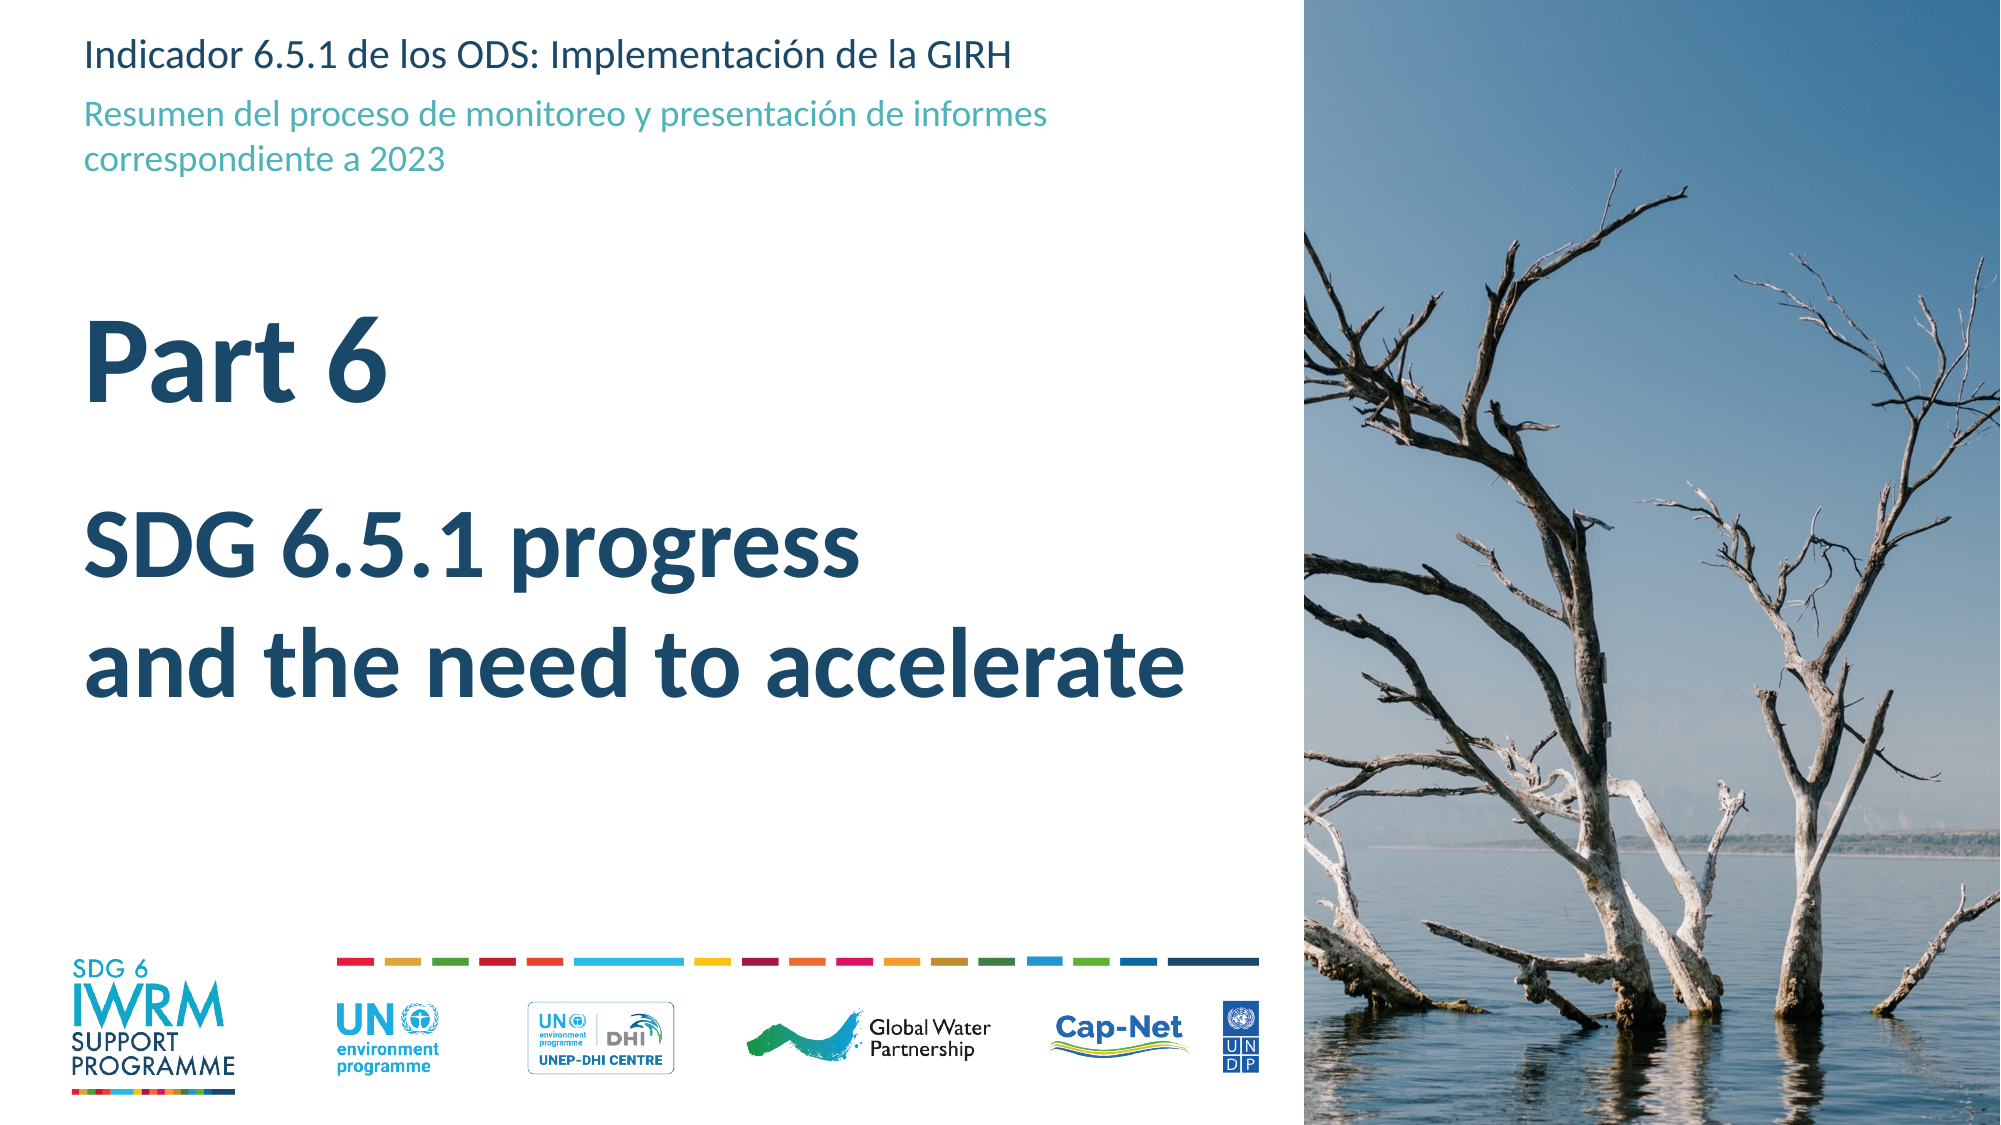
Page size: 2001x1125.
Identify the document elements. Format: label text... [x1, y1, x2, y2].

text_box Part 6 SDG 6.5.1 progress and the need to accelerate [69, 270, 1213, 725]
picture [69, 956, 236, 1095]
picture [1304, 0, 2000, 1125]
text_box Resumen del proceso de monitoreo y presentación de informes correspondiente a 2023 [69, 81, 1275, 187]
picture [337, 956, 1260, 1076]
text_box Indicador 6.5.1 de los ODS: Implementación de la GIRH [69, 19, 1228, 85]
